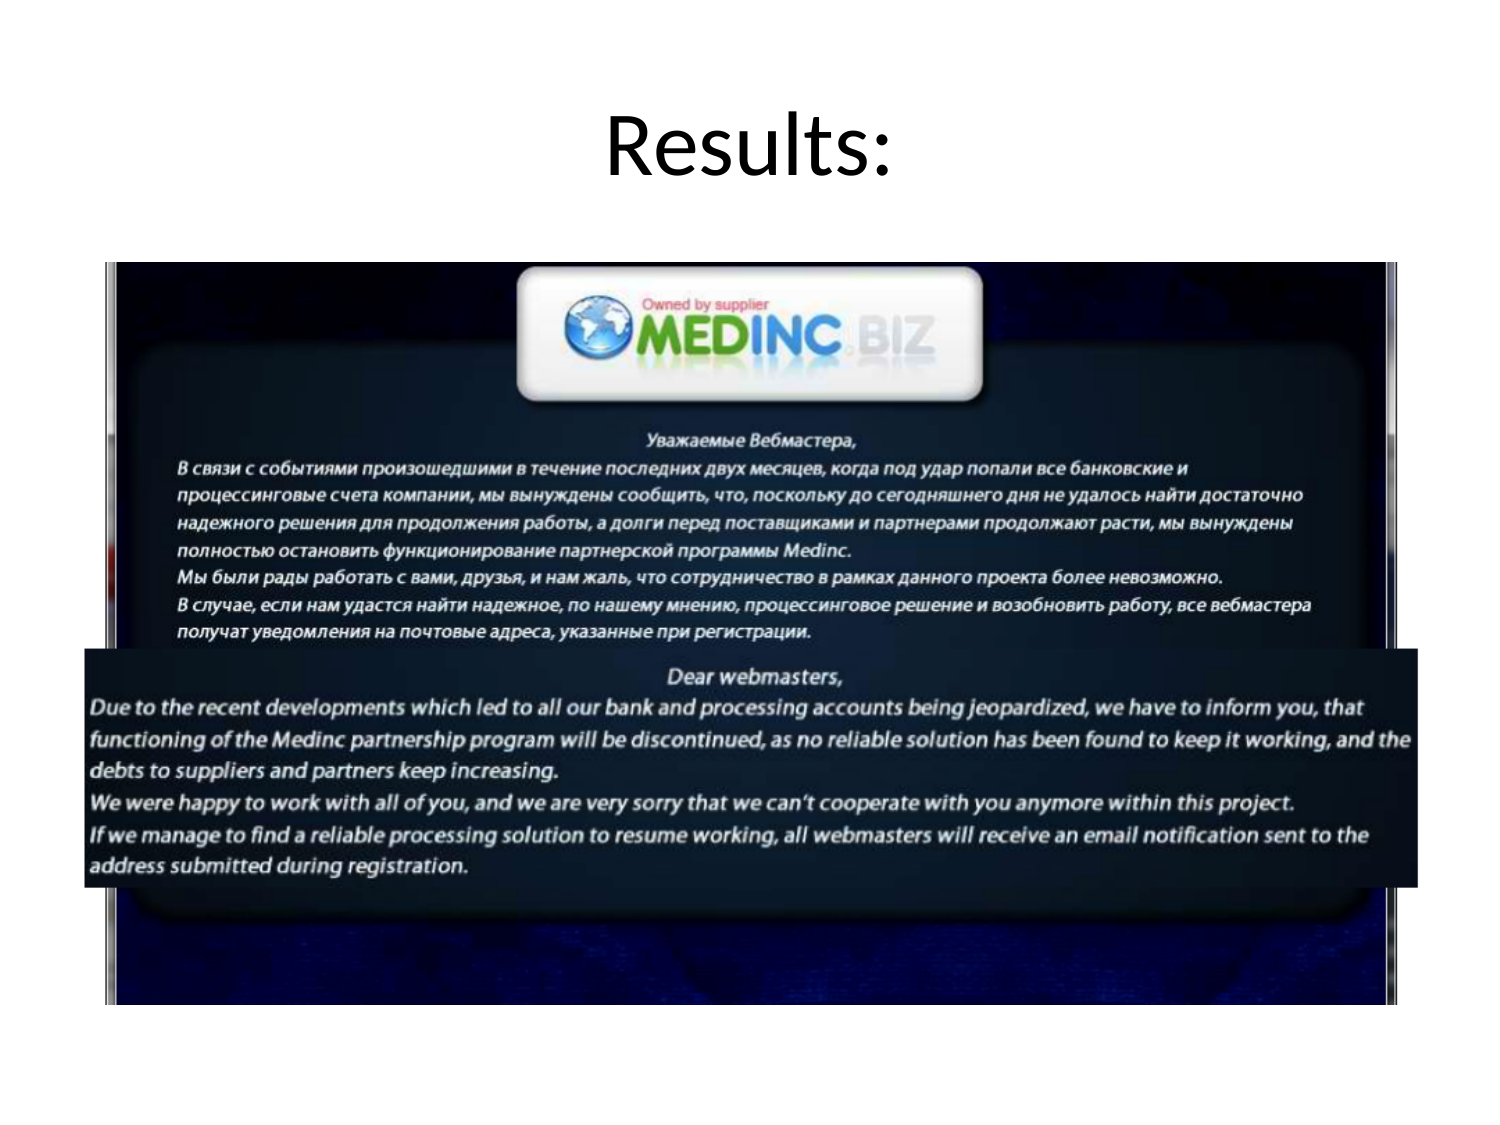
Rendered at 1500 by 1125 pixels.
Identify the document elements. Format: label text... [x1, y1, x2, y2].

title Results: [75, 45, 1425, 233]
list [74, 262, 1426, 1006]
